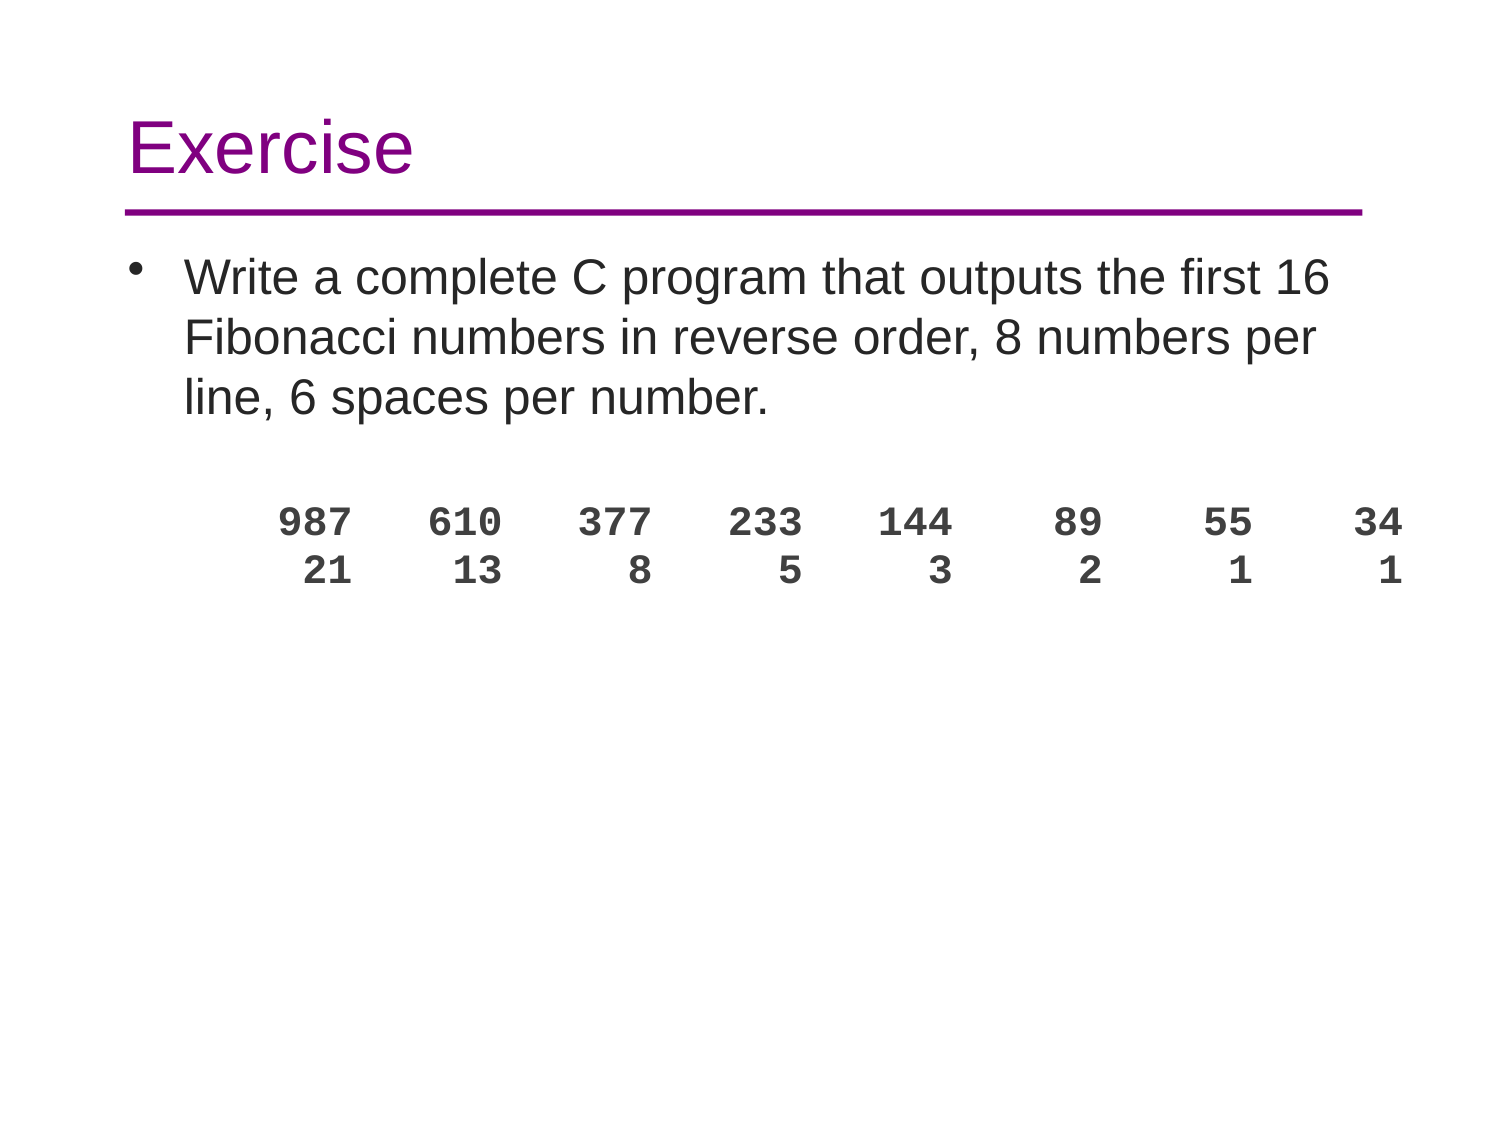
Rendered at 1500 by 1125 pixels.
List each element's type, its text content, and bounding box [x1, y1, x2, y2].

title Exercise [112, 49, 1388, 237]
list Write a complete C program that outputs the first 16 Fibonacci numbers in reverse order, 8 numbers per line, 6 spaces per number. 987 610 377 233 144 89 55 34 21 13 8 5 3 2 1 1 [112, 237, 1431, 1125]
